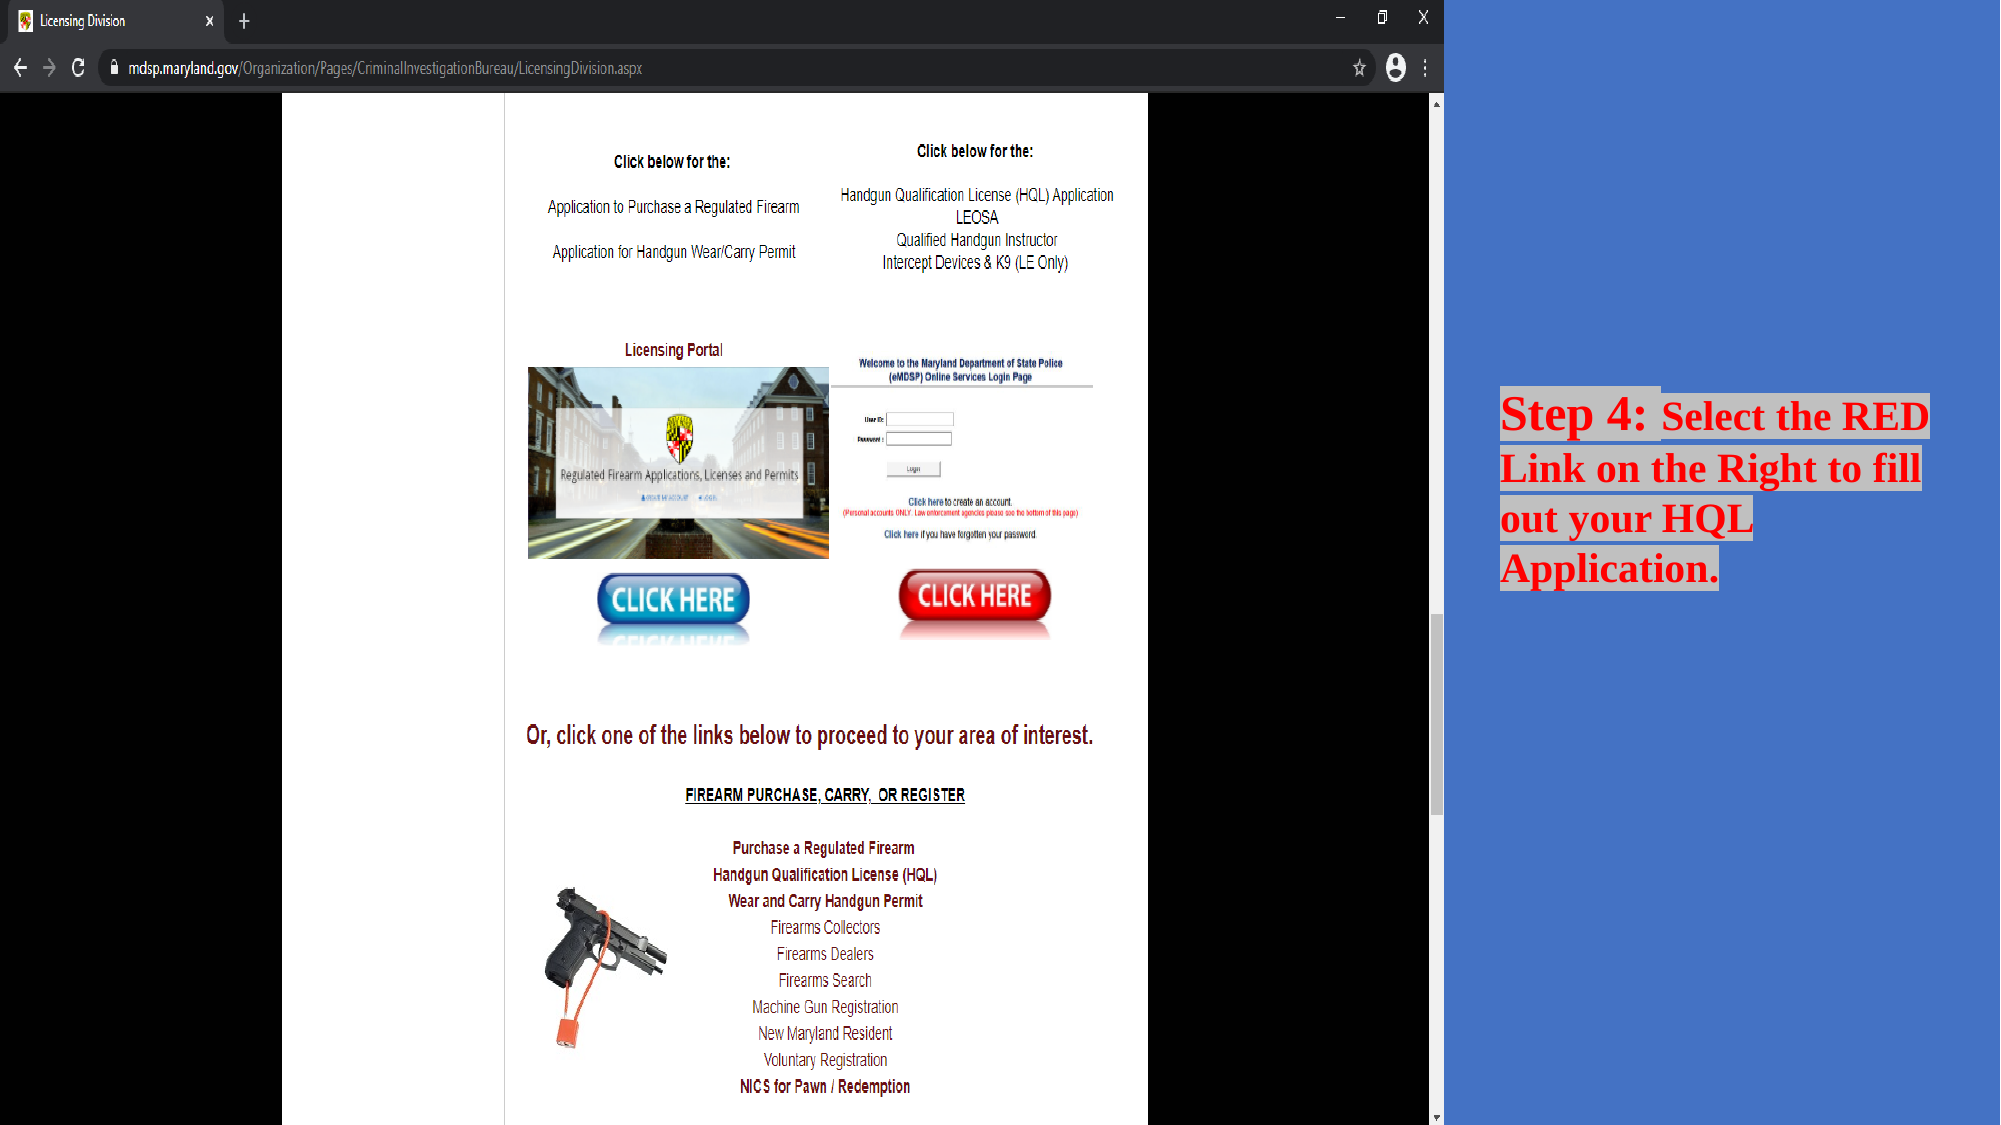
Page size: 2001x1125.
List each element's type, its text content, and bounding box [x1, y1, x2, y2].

text_box Step 4: Select the RED Link on the Right to fill out your HQL Application. [1485, 373, 1985, 748]
picture [0, 0, 1444, 1125]
